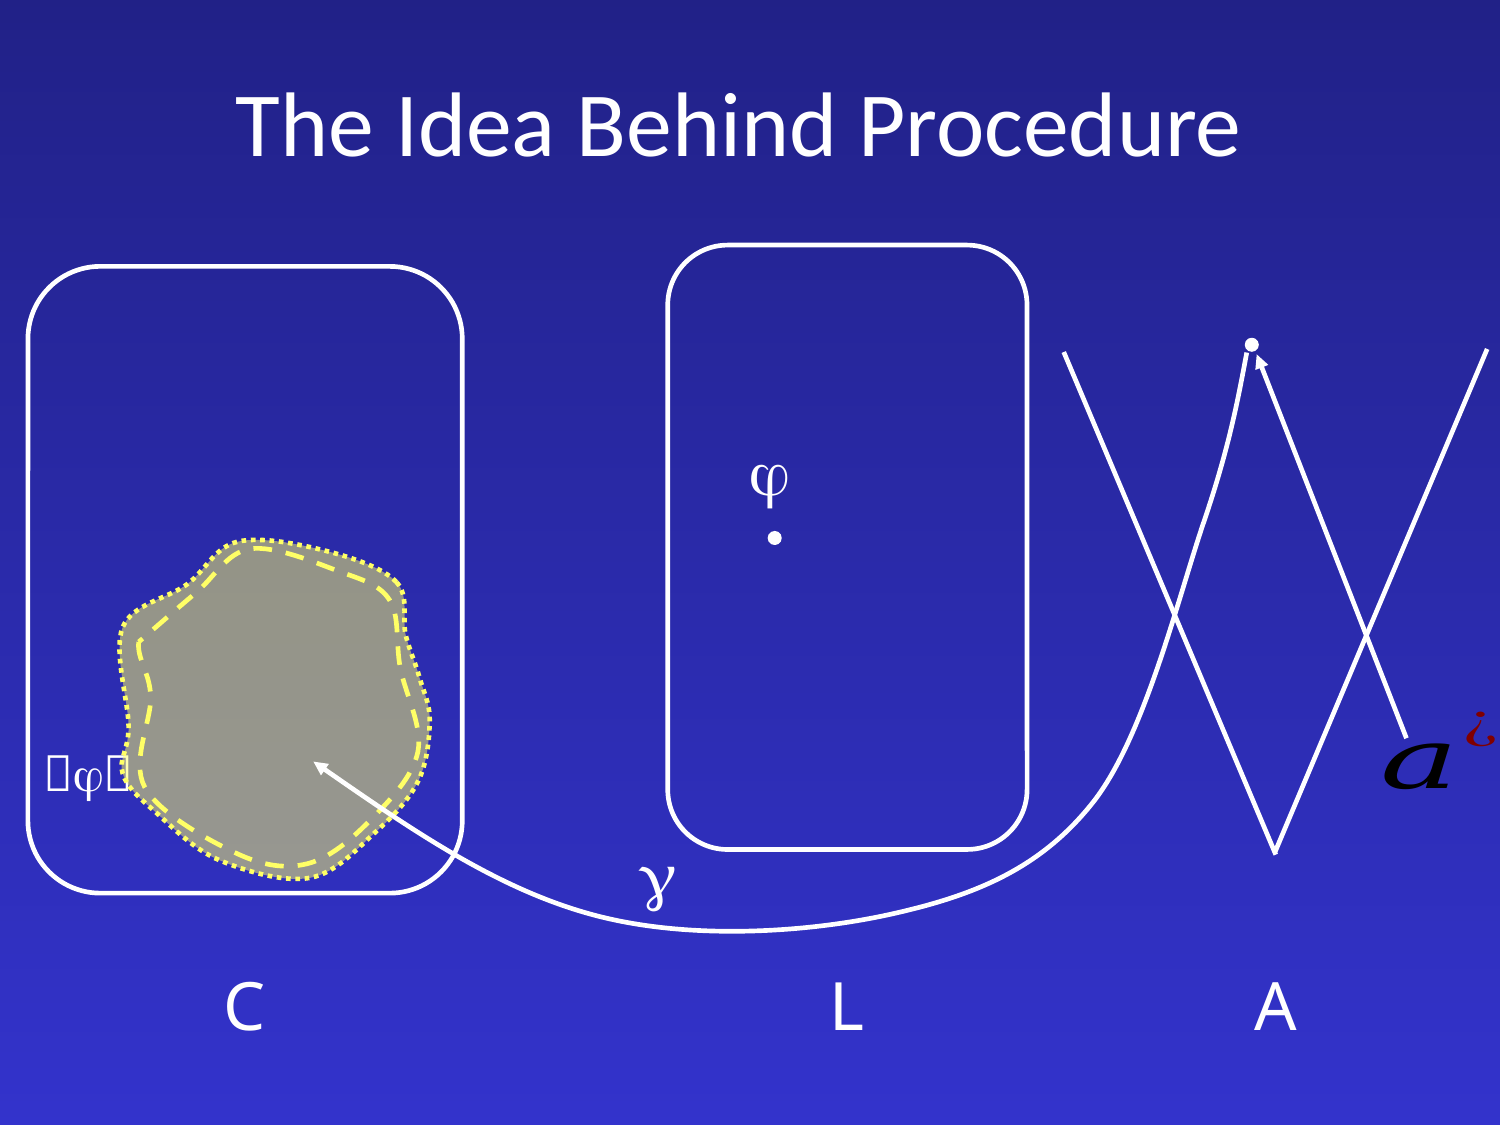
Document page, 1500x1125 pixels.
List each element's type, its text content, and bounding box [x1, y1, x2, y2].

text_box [112, 352, 1248, 942]
text_box A [1240, 956, 1313, 1052]
text_box [667, 245, 1028, 350]
text_box L [814, 956, 880, 1052]
text_box C [209, 956, 281, 1052]
text_box [57, 879, 107, 894]
text_box [27, 266, 463, 842]
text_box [36, 544, 107, 870]
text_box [1245, 338, 1500, 808]
